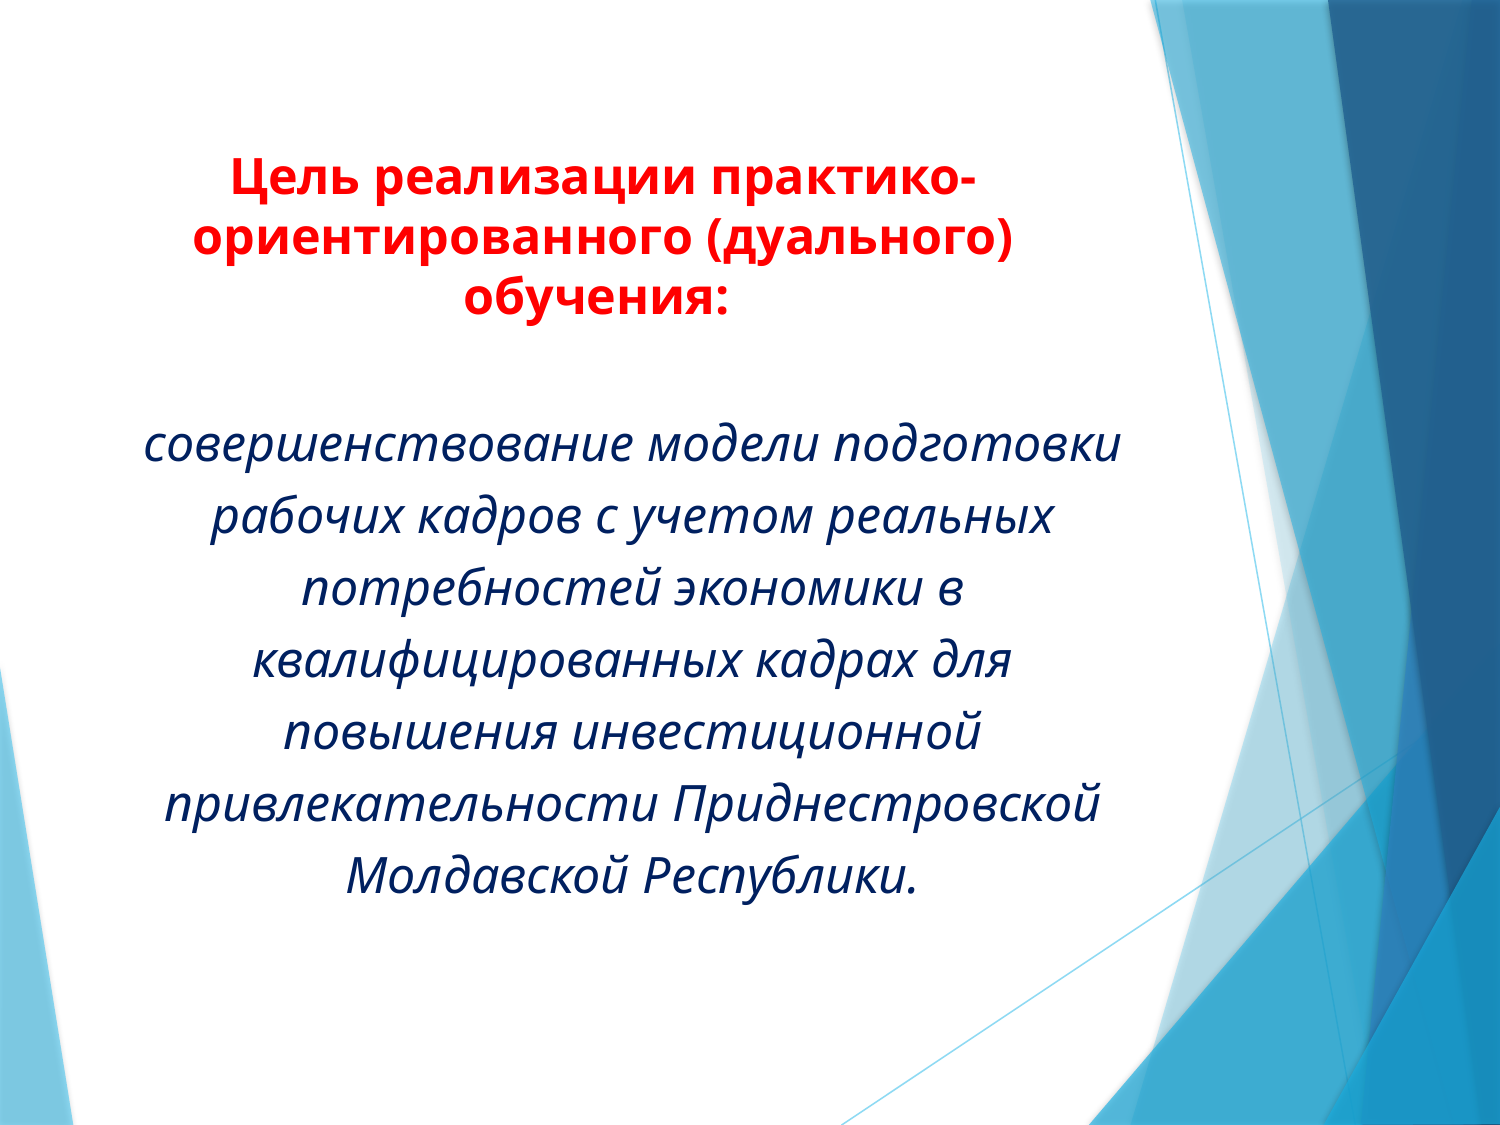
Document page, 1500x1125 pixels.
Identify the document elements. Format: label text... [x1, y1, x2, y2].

list Цель реализации практико-ориентированного (дуального) обучения: совершенствование модели подготовки рабочих кадров с учетом реальных потребностей экономики в квалифицированных кадрах для повышения инвестиционной привлекательности Приднестровской Молдавской Республики. [53, 137, 1140, 925]
